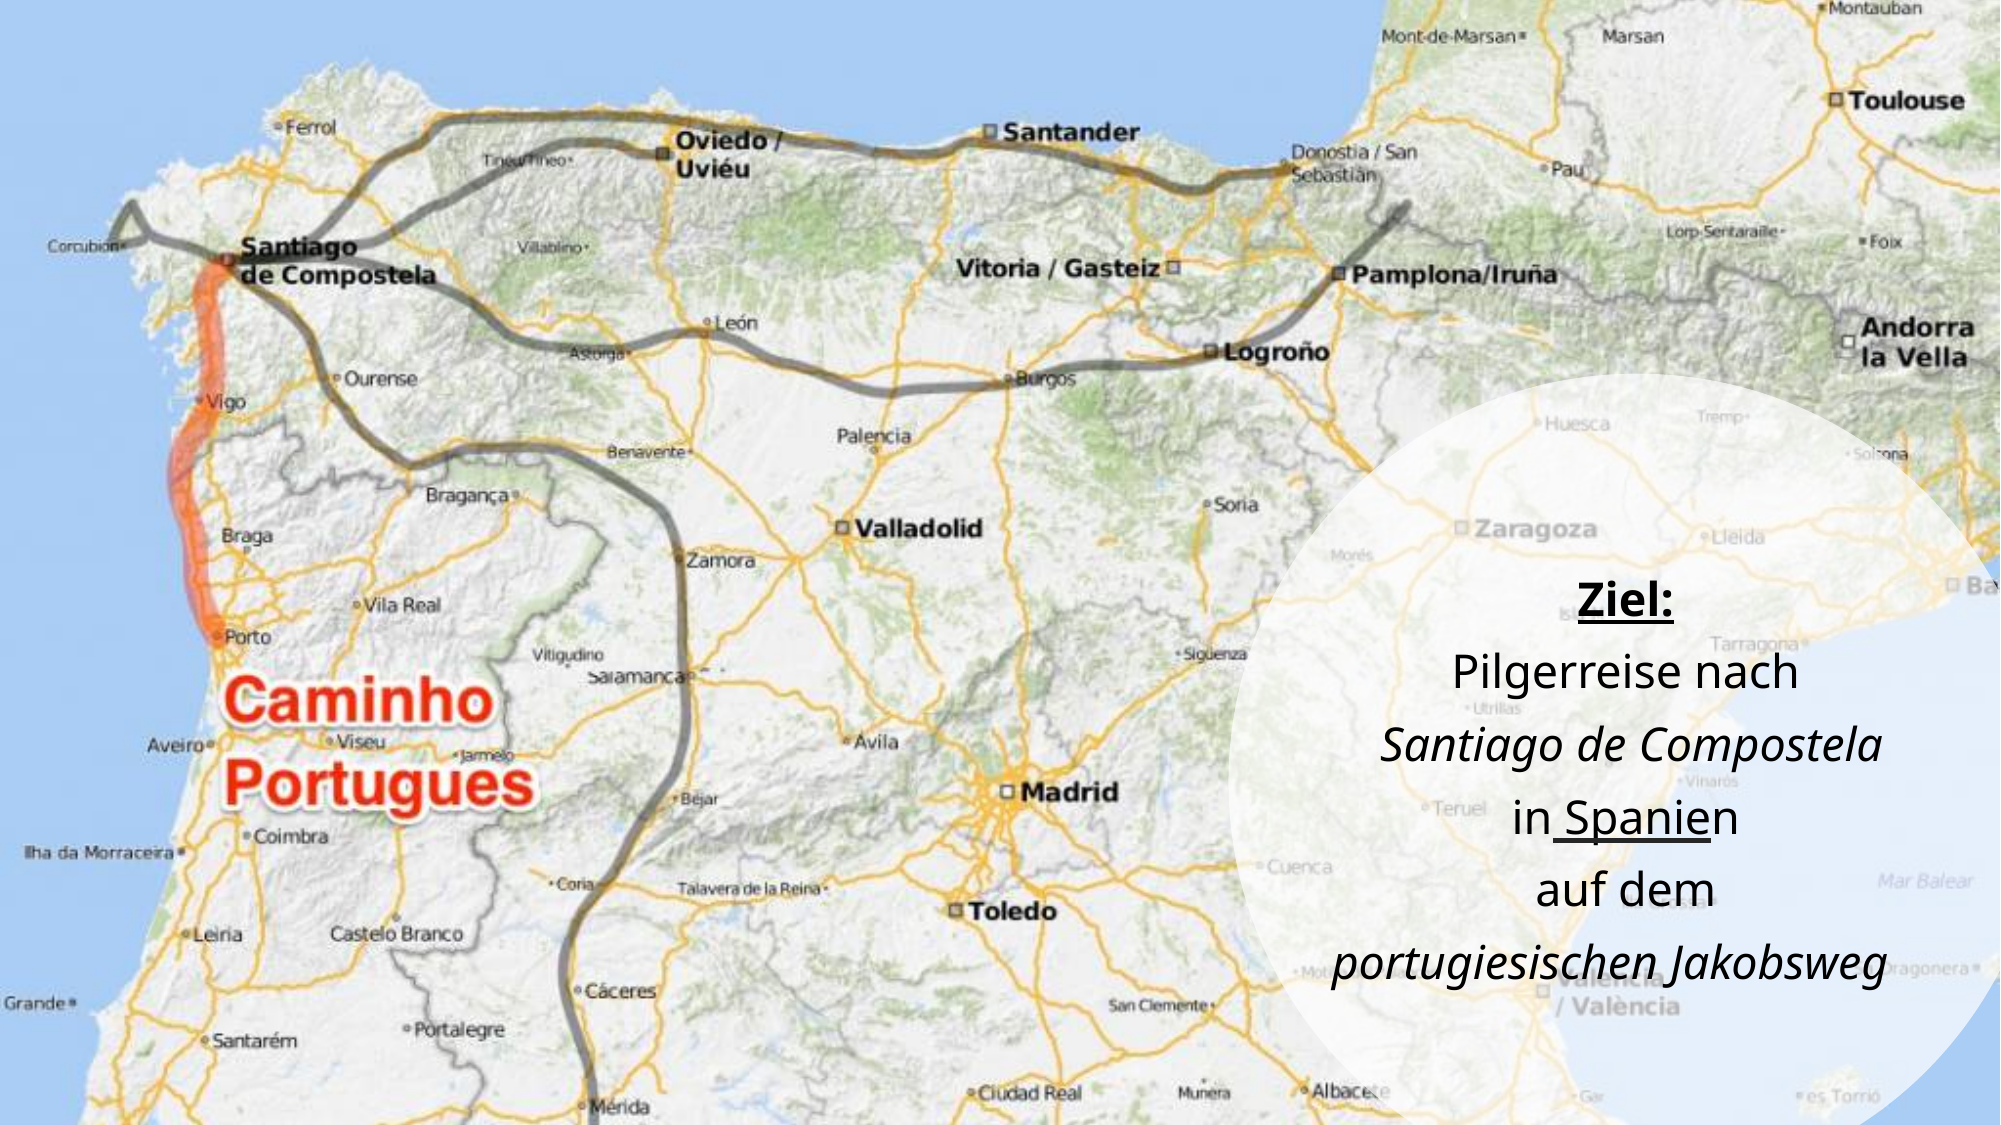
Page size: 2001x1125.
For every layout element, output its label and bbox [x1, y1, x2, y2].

list [0, 0, 2000, 1125]
